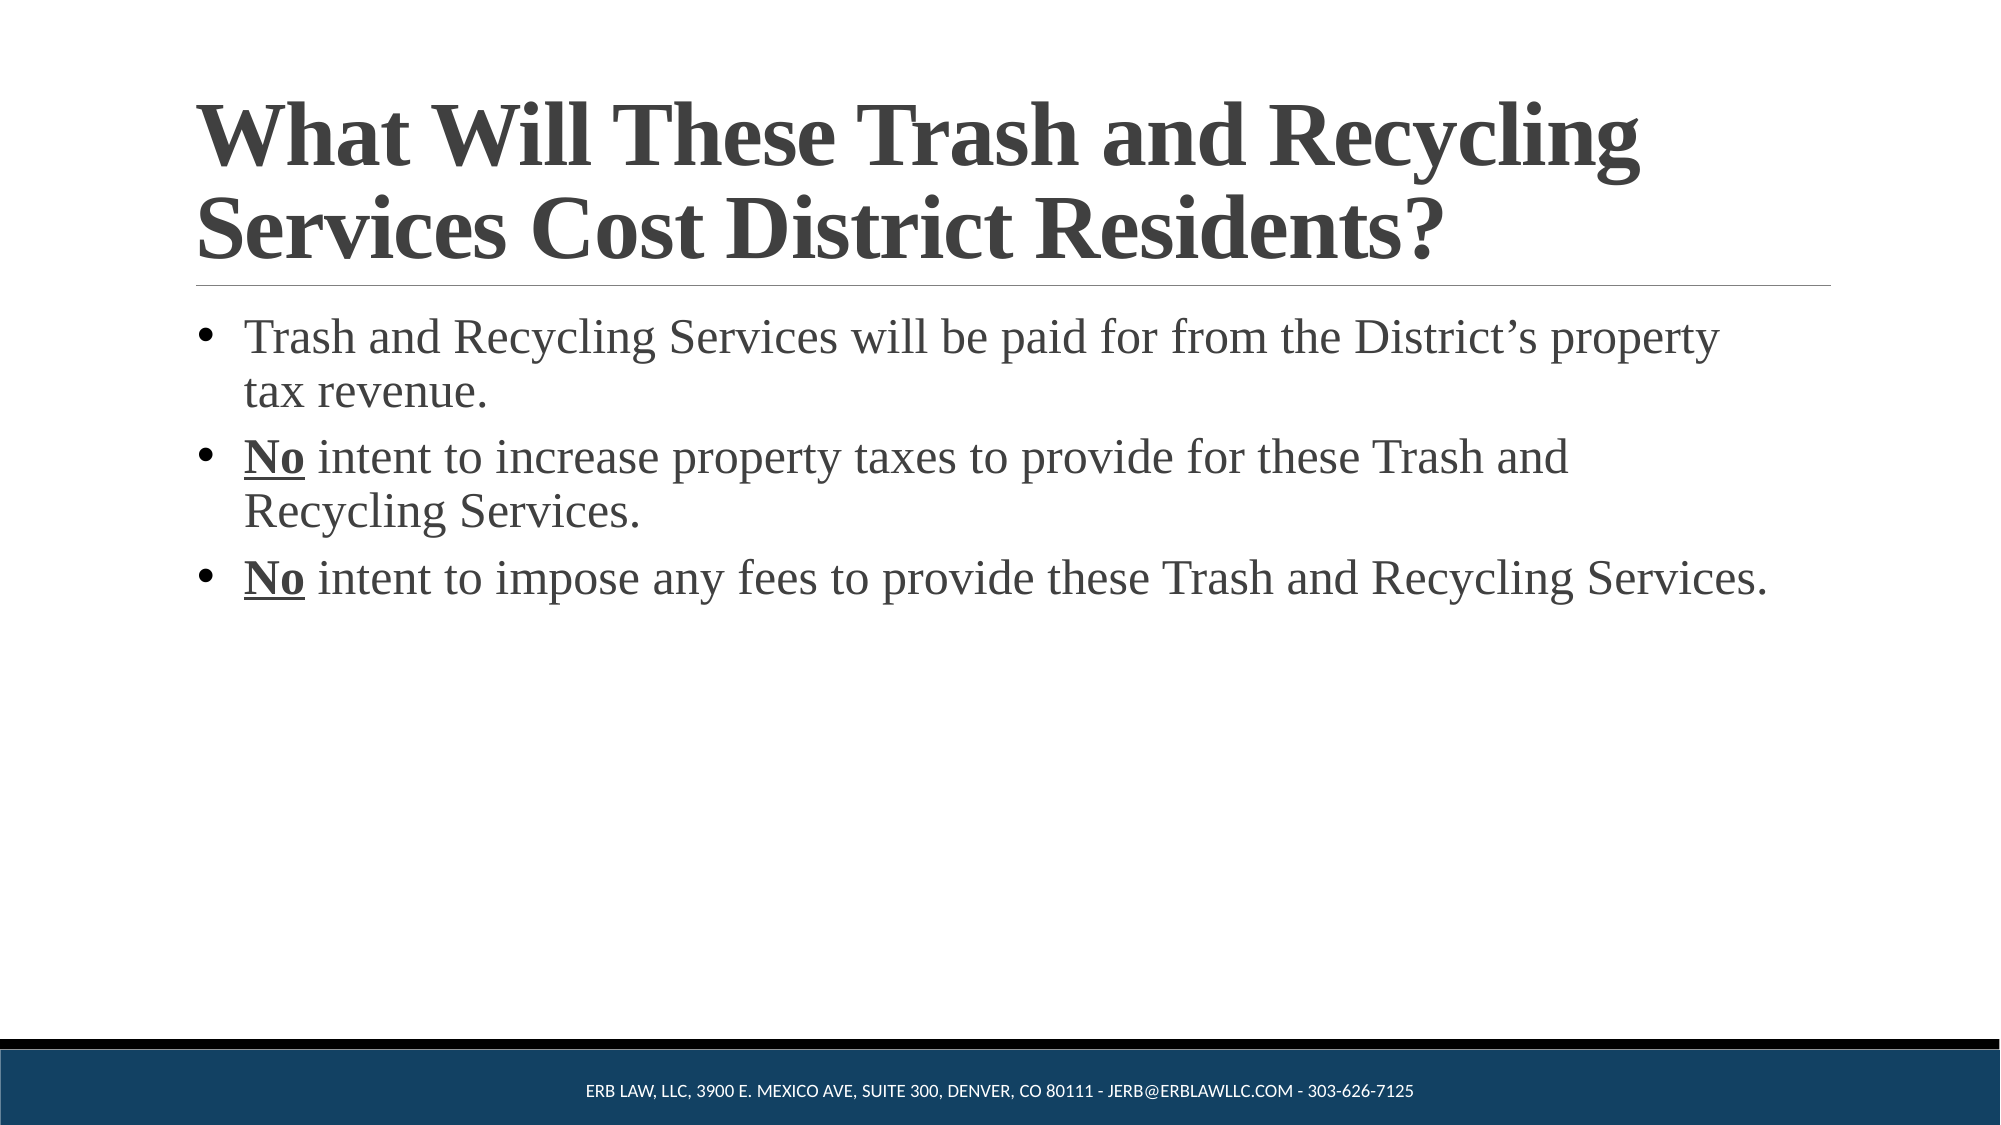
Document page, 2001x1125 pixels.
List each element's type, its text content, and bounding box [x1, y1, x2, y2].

footer Erb Law, LLC, 3900 E. Mexico Ave, Suite 300, Denver, CO 80111 - jerb@erblawllc.com - 303-626-7125 [549, 1059, 1450, 1120]
list Trash and Recycling Services will be paid for from the District’s property tax revenue. No intent to increase property taxes to provide for these Trash and Recycling Services. No intent to impose any fees to provide these Trash and Recycling Services. [148, 302, 1783, 963]
title What Will These Trash and Recycling Services Cost District Residents? [180, 47, 1830, 285]
